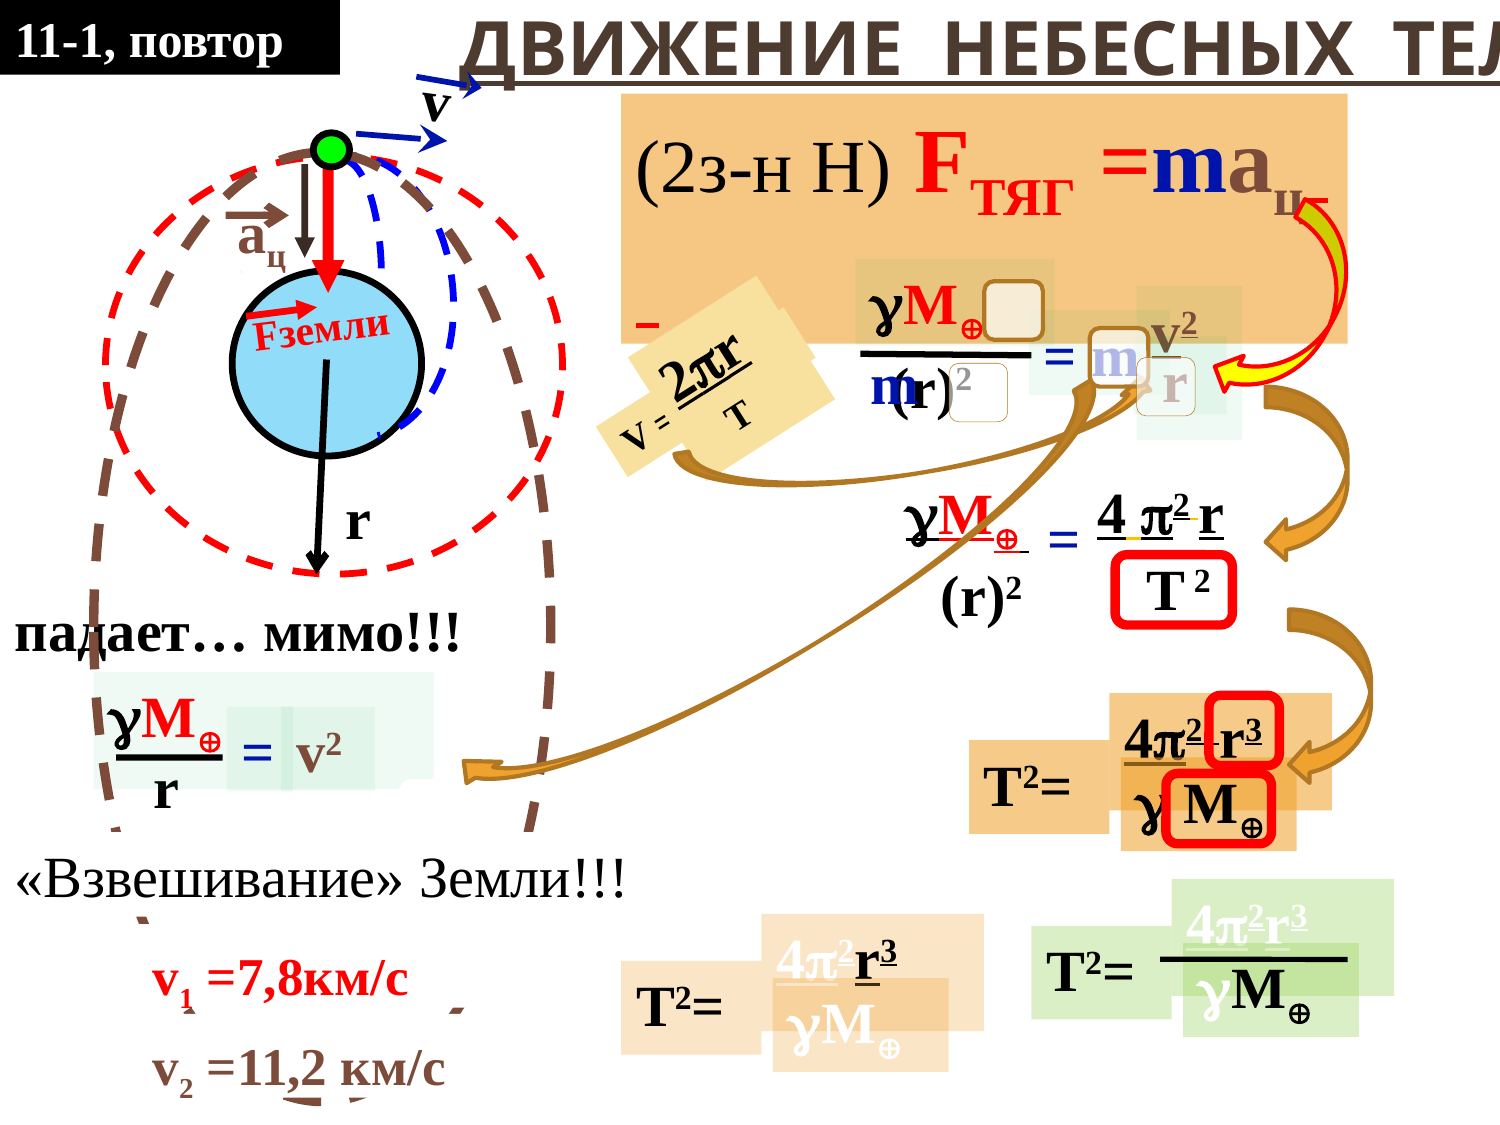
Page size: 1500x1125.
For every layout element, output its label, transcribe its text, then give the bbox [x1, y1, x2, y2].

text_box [93, 671, 434, 821]
text_box [1040, 460, 1058, 464]
title движение небесных тел. [445, 0, 1500, 114]
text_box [1122, 467, 1308, 631]
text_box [855, 258, 1243, 444]
text_box [93, 152, 551, 832]
text_box (2з-н Н) FТЯГ =maц [621, 93, 1348, 344]
text_box падает… мимо!!! [0, 585, 94, 671]
text_box [739, 475, 882, 488]
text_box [890, 468, 1126, 652]
text_box [141, 917, 504, 924]
text_box [438, 214, 563, 462]
text_box v2 =11,2 км/с [128, 1013, 528, 1098]
text_box [313, 132, 350, 167]
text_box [222, 187, 329, 274]
text_box [105, 165, 267, 425]
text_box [595, 320, 819, 468]
text_box [294, 1098, 351, 1102]
text_box [945, 460, 996, 466]
text_box [351, 155, 387, 171]
text_box [1315, 611, 1374, 760]
text_box Fземли [234, 281, 425, 369]
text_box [397, 30, 491, 198]
text_box [186, 1008, 459, 1013]
text_box 11-1, повтор [0, 0, 340, 75]
text_box [1263, 384, 1350, 540]
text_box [968, 692, 1333, 852]
text_box [1252, 197, 1349, 387]
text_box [620, 913, 985, 1073]
text_box v1 =7,8км/с [128, 924, 504, 1008]
text_box «Взвешивание» Земли!!! [0, 832, 703, 917]
text_box [461, 598, 880, 786]
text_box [1030, 878, 1395, 1038]
